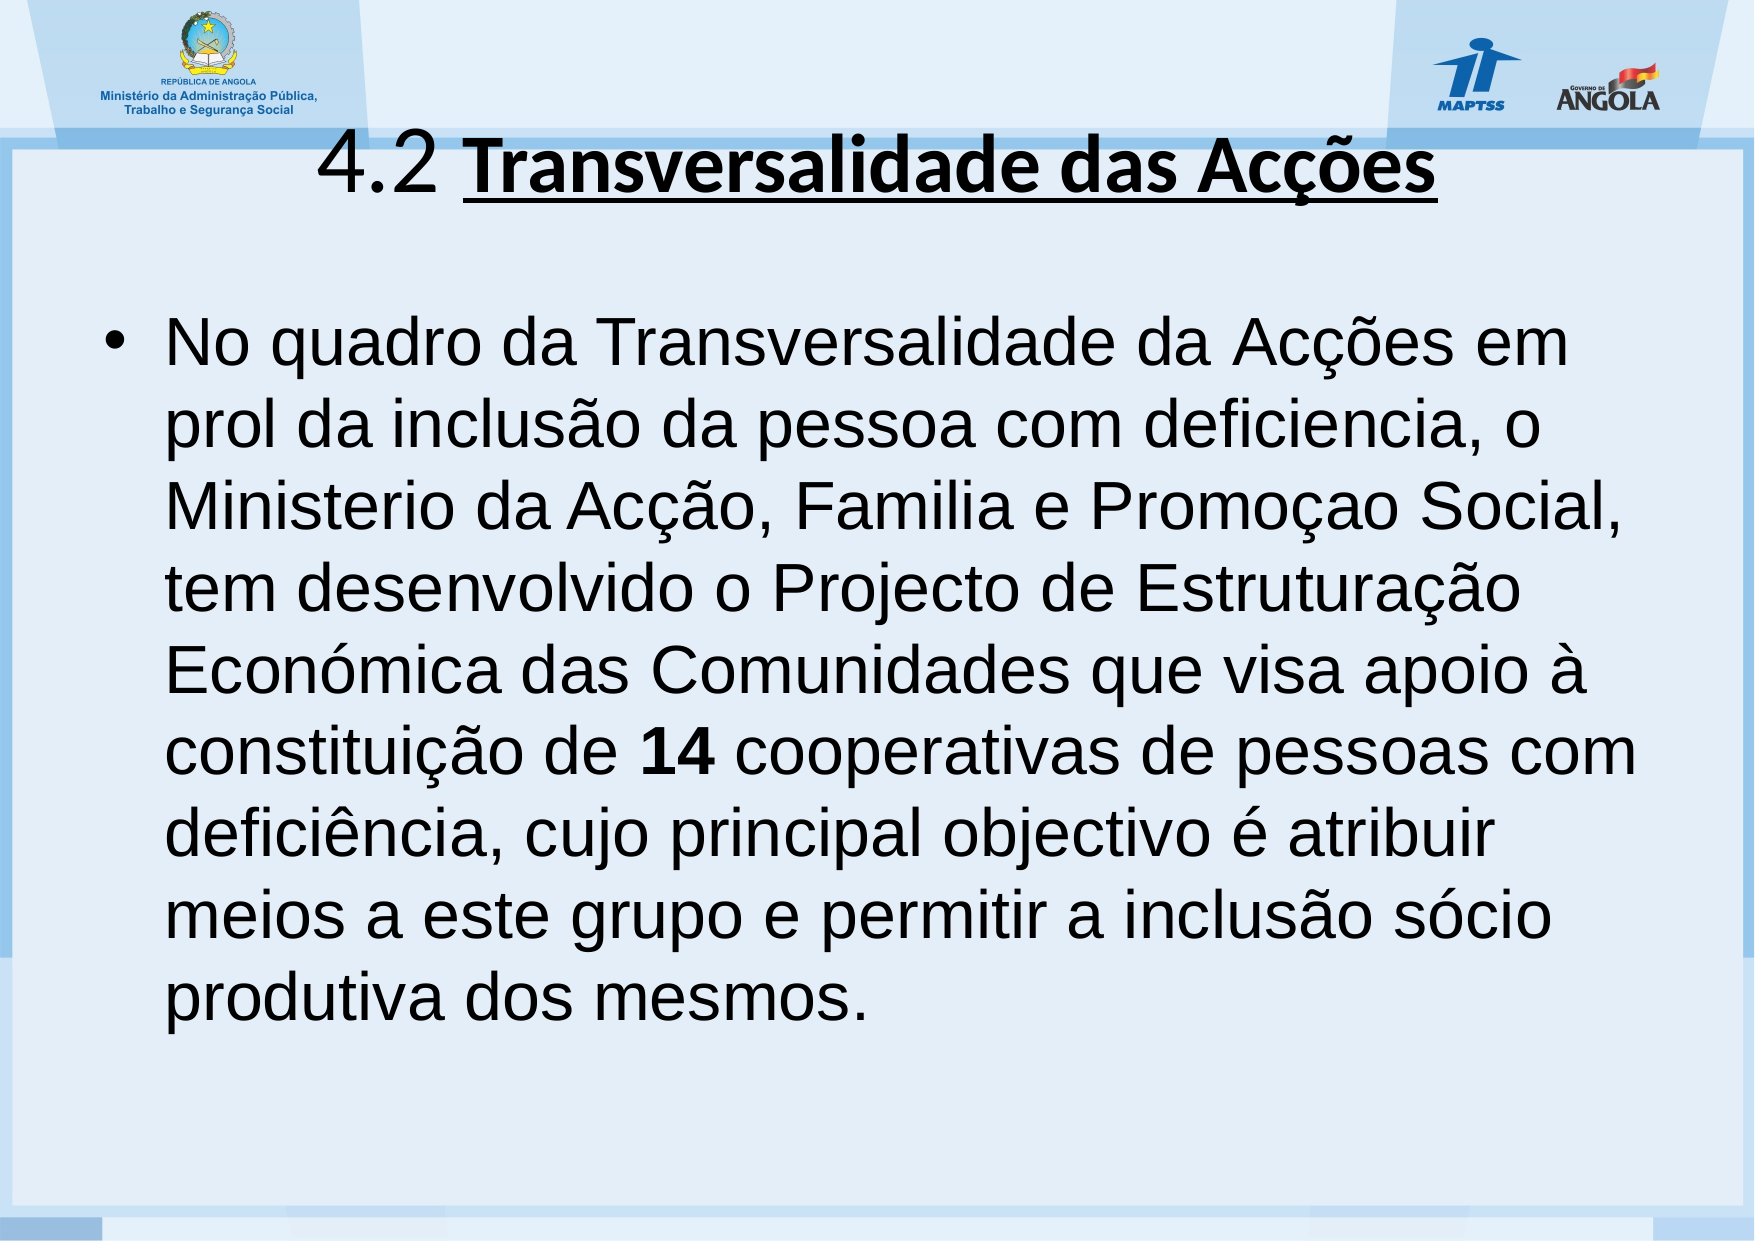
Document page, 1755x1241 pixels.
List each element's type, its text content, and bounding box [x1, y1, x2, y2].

picture [0, 0, 1755, 1241]
title 4.2 Transversalidade das Acções [87, 49, 1667, 257]
list No quadro da Transversalidade da Acções em prol da inclusão da pessoa com deficiencia, o Ministerio da Acção, Familia e Promoçao Social, tem desenvolvido o Projecto de Estruturação Económica das Comunidades que visa apoio à constituição de 14 cooperativas de pessoas com deficiência, cujo principal objectivo é atribuir meios a este grupo e permitir a inclusão sócio produtiva dos mesmos. [87, 289, 1667, 1108]
